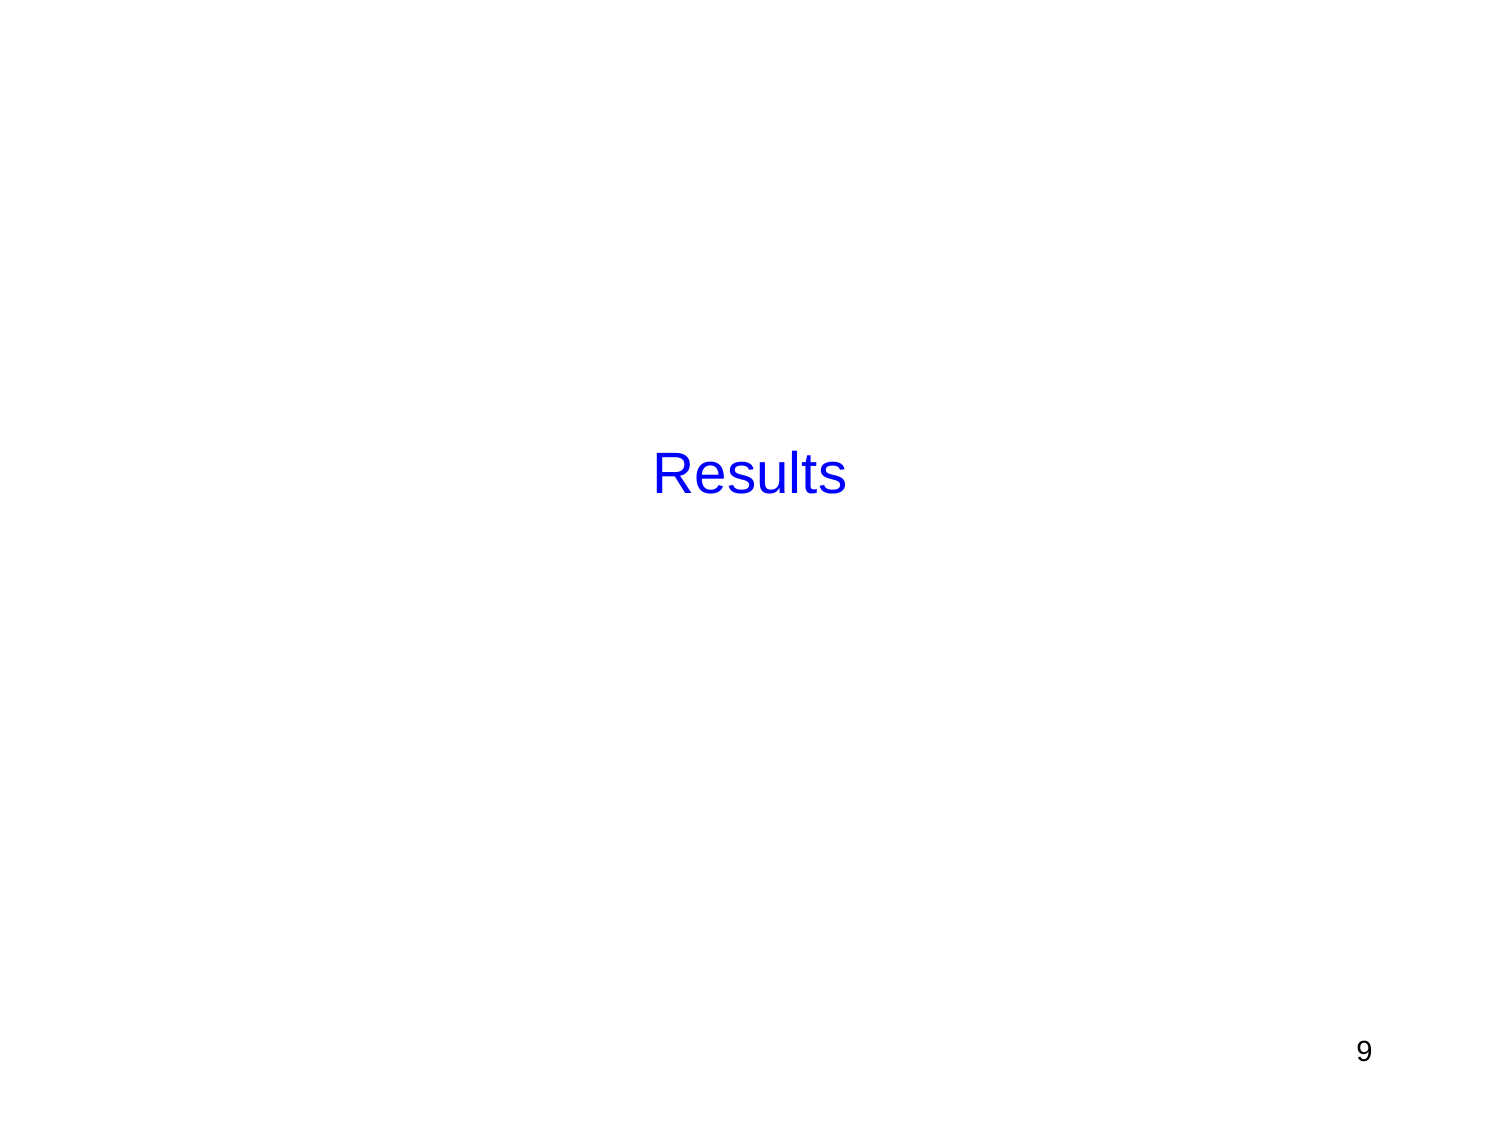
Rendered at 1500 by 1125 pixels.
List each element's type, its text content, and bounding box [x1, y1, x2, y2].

title Results [112, 349, 1388, 591]
slide_number 9 [1074, 1024, 1388, 1101]
